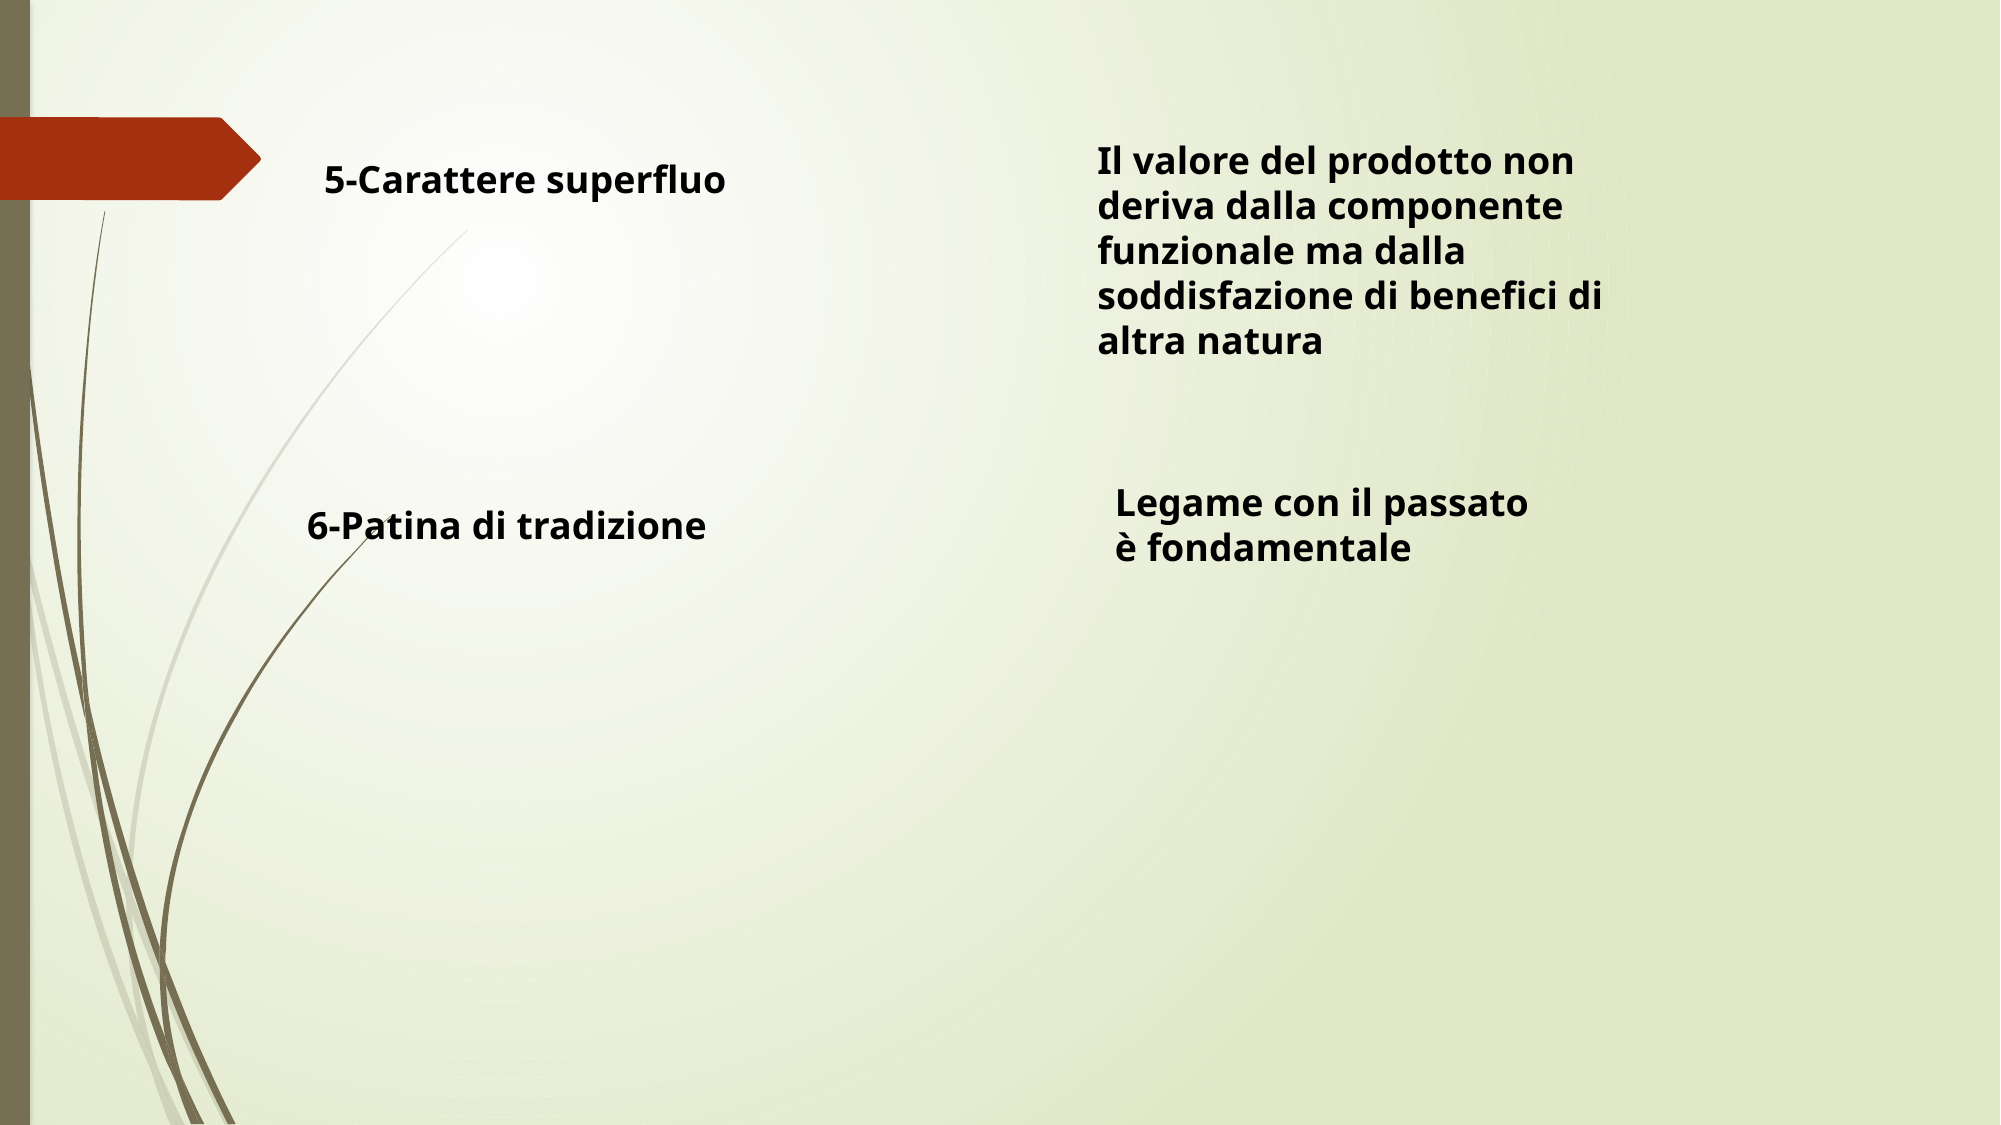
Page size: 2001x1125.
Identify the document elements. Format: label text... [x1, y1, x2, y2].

text_box 5-Carattere superfluo [309, 148, 844, 209]
text_box Il valore del prodotto non deriva dalla componente funzionale ma dalla soddisfazione di benefici di altra natura [1082, 129, 1633, 369]
text_box 6-Patina di tradizione [292, 494, 762, 555]
text_box Legame con il passato è fondamentale [1099, 471, 1569, 577]
